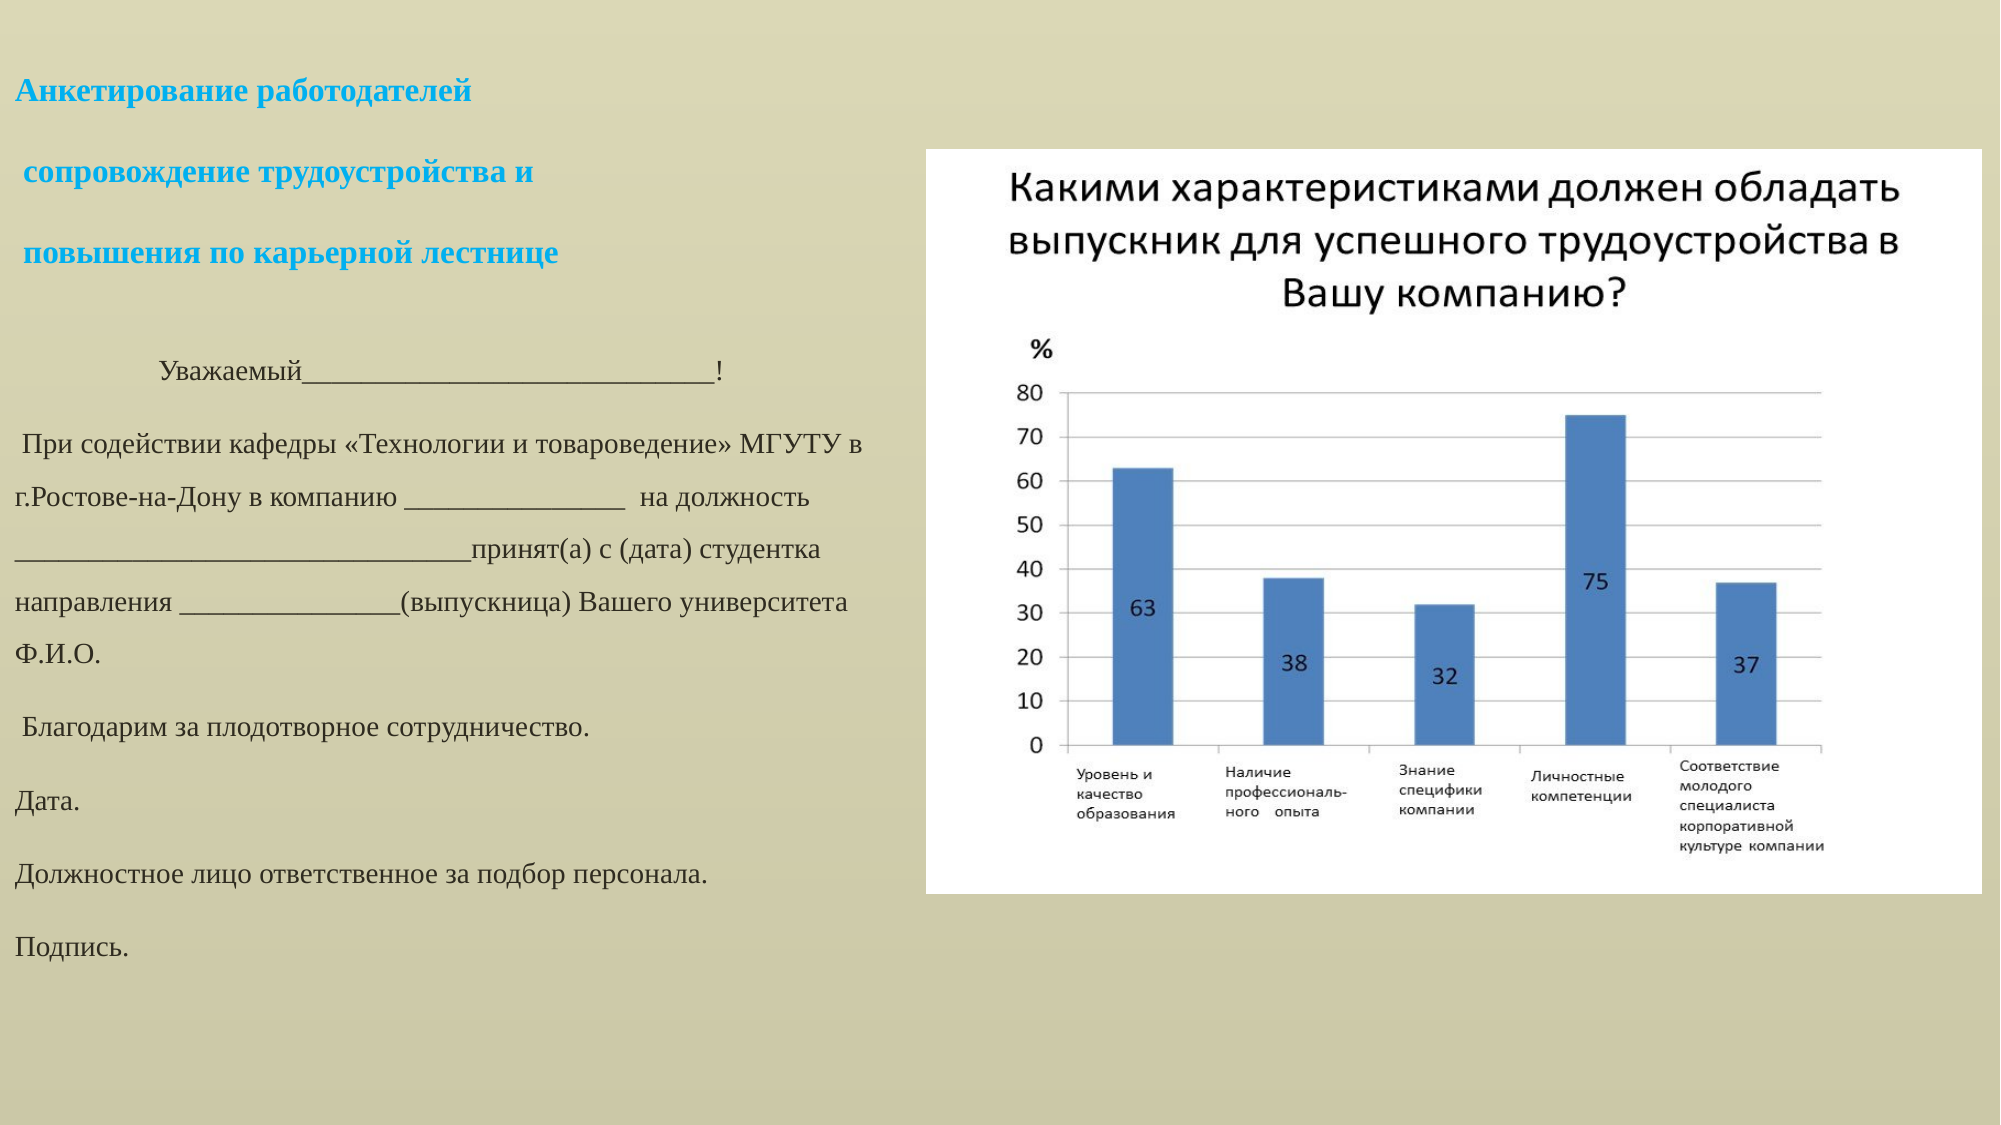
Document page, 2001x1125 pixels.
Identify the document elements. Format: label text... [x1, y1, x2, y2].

picture [926, 149, 1982, 894]
text_box Анкетирование работодателей сопровождение трудоустройства и повышения по карьерной лестнице [0, 40, 1000, 278]
text_box Уважаемый____________________________! При содействии кафедры «Технологии и товароведение» МГУТУ в г.Ростове-на-Дону в компанию _______________ на должность _______________________________принят(а) с (дата) студентка направления _______________(выпускница) Вашего университета Ф.И.О. Благодарим за плодотворное сотрудничество. Дата. Должностное лицо ответственное за подбор персонала. Подпись. [0, 326, 883, 1117]
